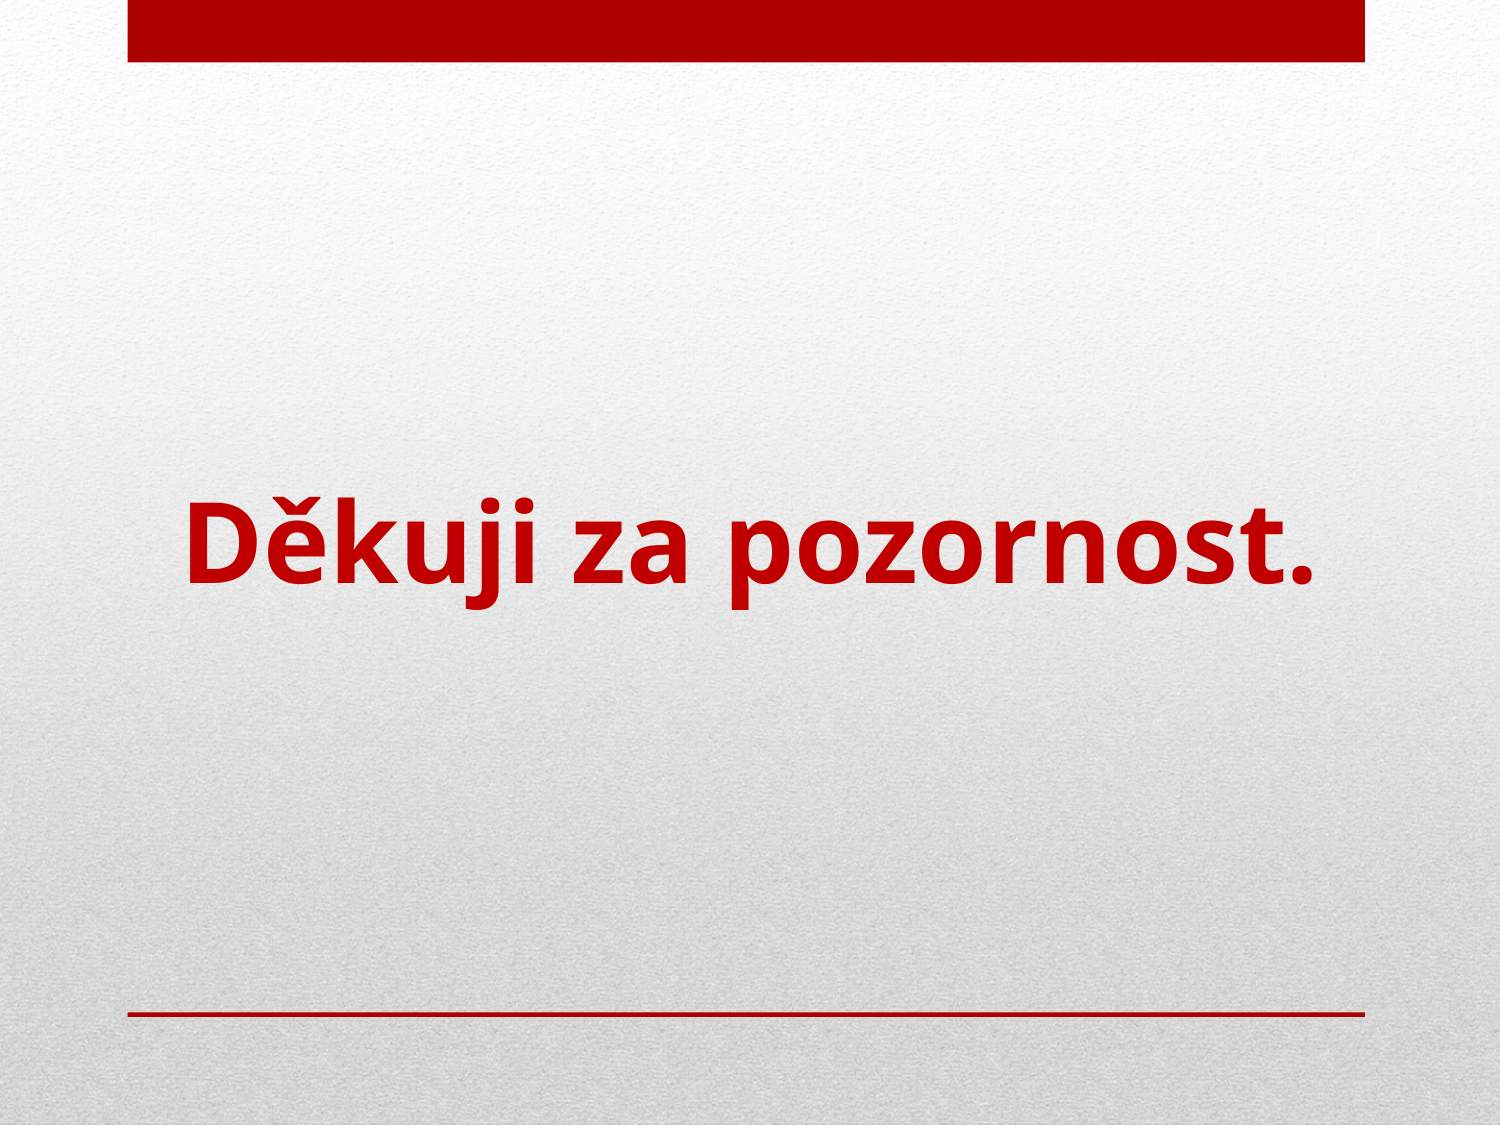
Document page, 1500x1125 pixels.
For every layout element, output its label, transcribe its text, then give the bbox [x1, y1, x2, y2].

title Děkuji za pozornost. [0, 66, 1500, 1012]
